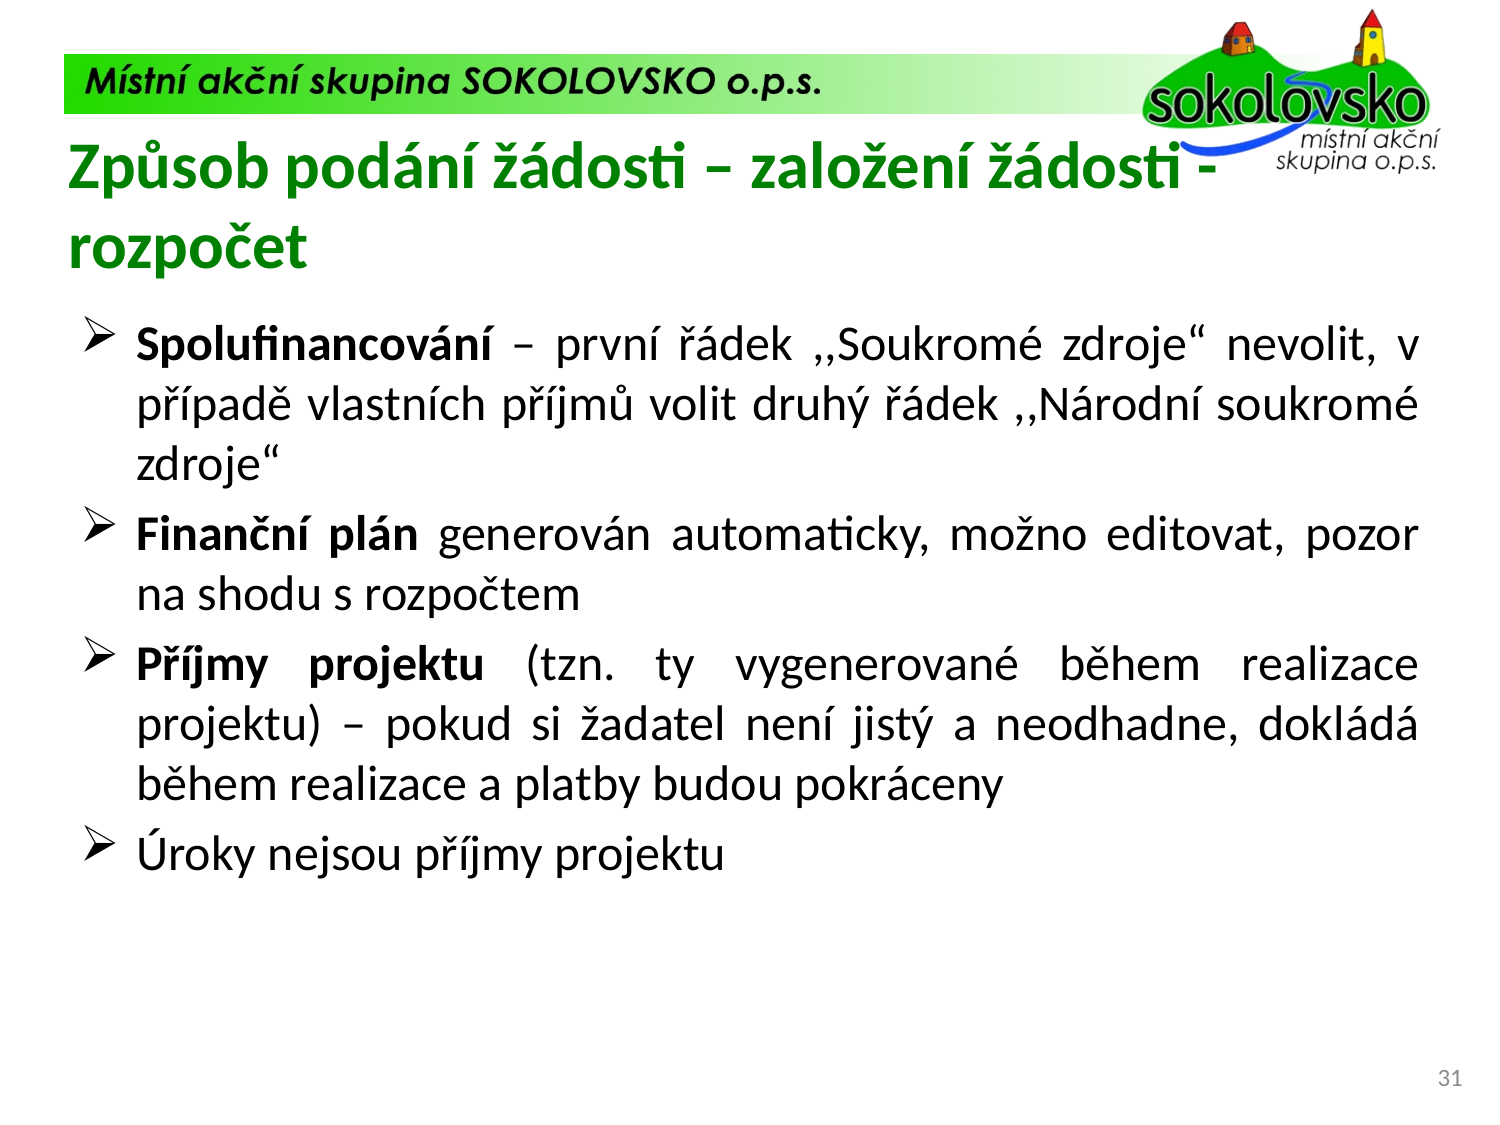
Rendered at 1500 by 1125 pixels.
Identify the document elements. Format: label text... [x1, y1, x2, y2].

picture [64, 0, 1455, 197]
title Způsob podání žádosti – založení žádosti - rozpočet [53, 137, 1404, 268]
list Spolufinancování – první řádek ,,Soukromé zdroje“ nevolit, v případě vlastních příjmů volit druhý řádek ,,Národní soukromé zdroje“ Finanční plán generován automaticky, možno editovat, pozor na shodu s rozpočtem Příjmy projektu (tzn. ty vygenerované během realizace projektu) – pokud si žadatel není jistý a neodhadne, dokládá během realizace a platby budou pokráceny Úroky nejsou příjmy projektu [64, 302, 1436, 1097]
slide_number 31 [1128, 1046, 1478, 1107]
